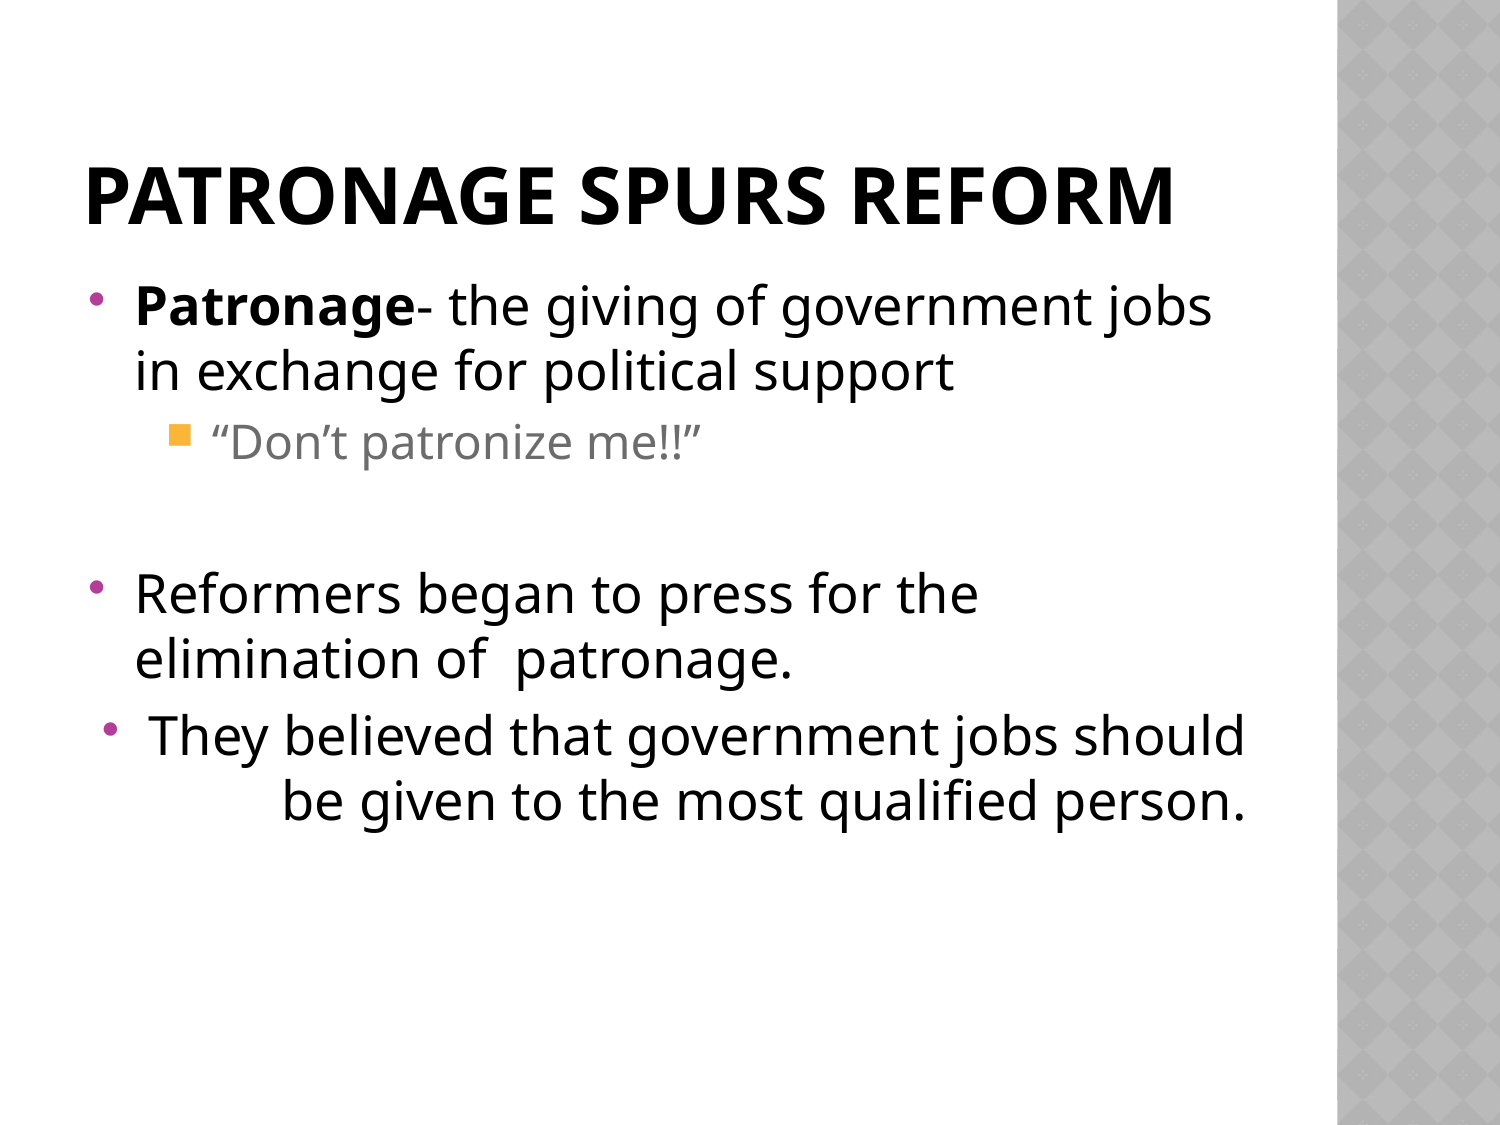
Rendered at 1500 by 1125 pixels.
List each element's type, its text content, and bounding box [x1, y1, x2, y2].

title Patronage Spurs Reform [75, 52, 1263, 240]
list Patronage- the giving of government jobs in exchange for political support “Don’t patronize me!!” Reformers began to press for the elimination of patronage. They believed that government jobs should be given to the most qualified person. [74, 263, 1263, 1060]
